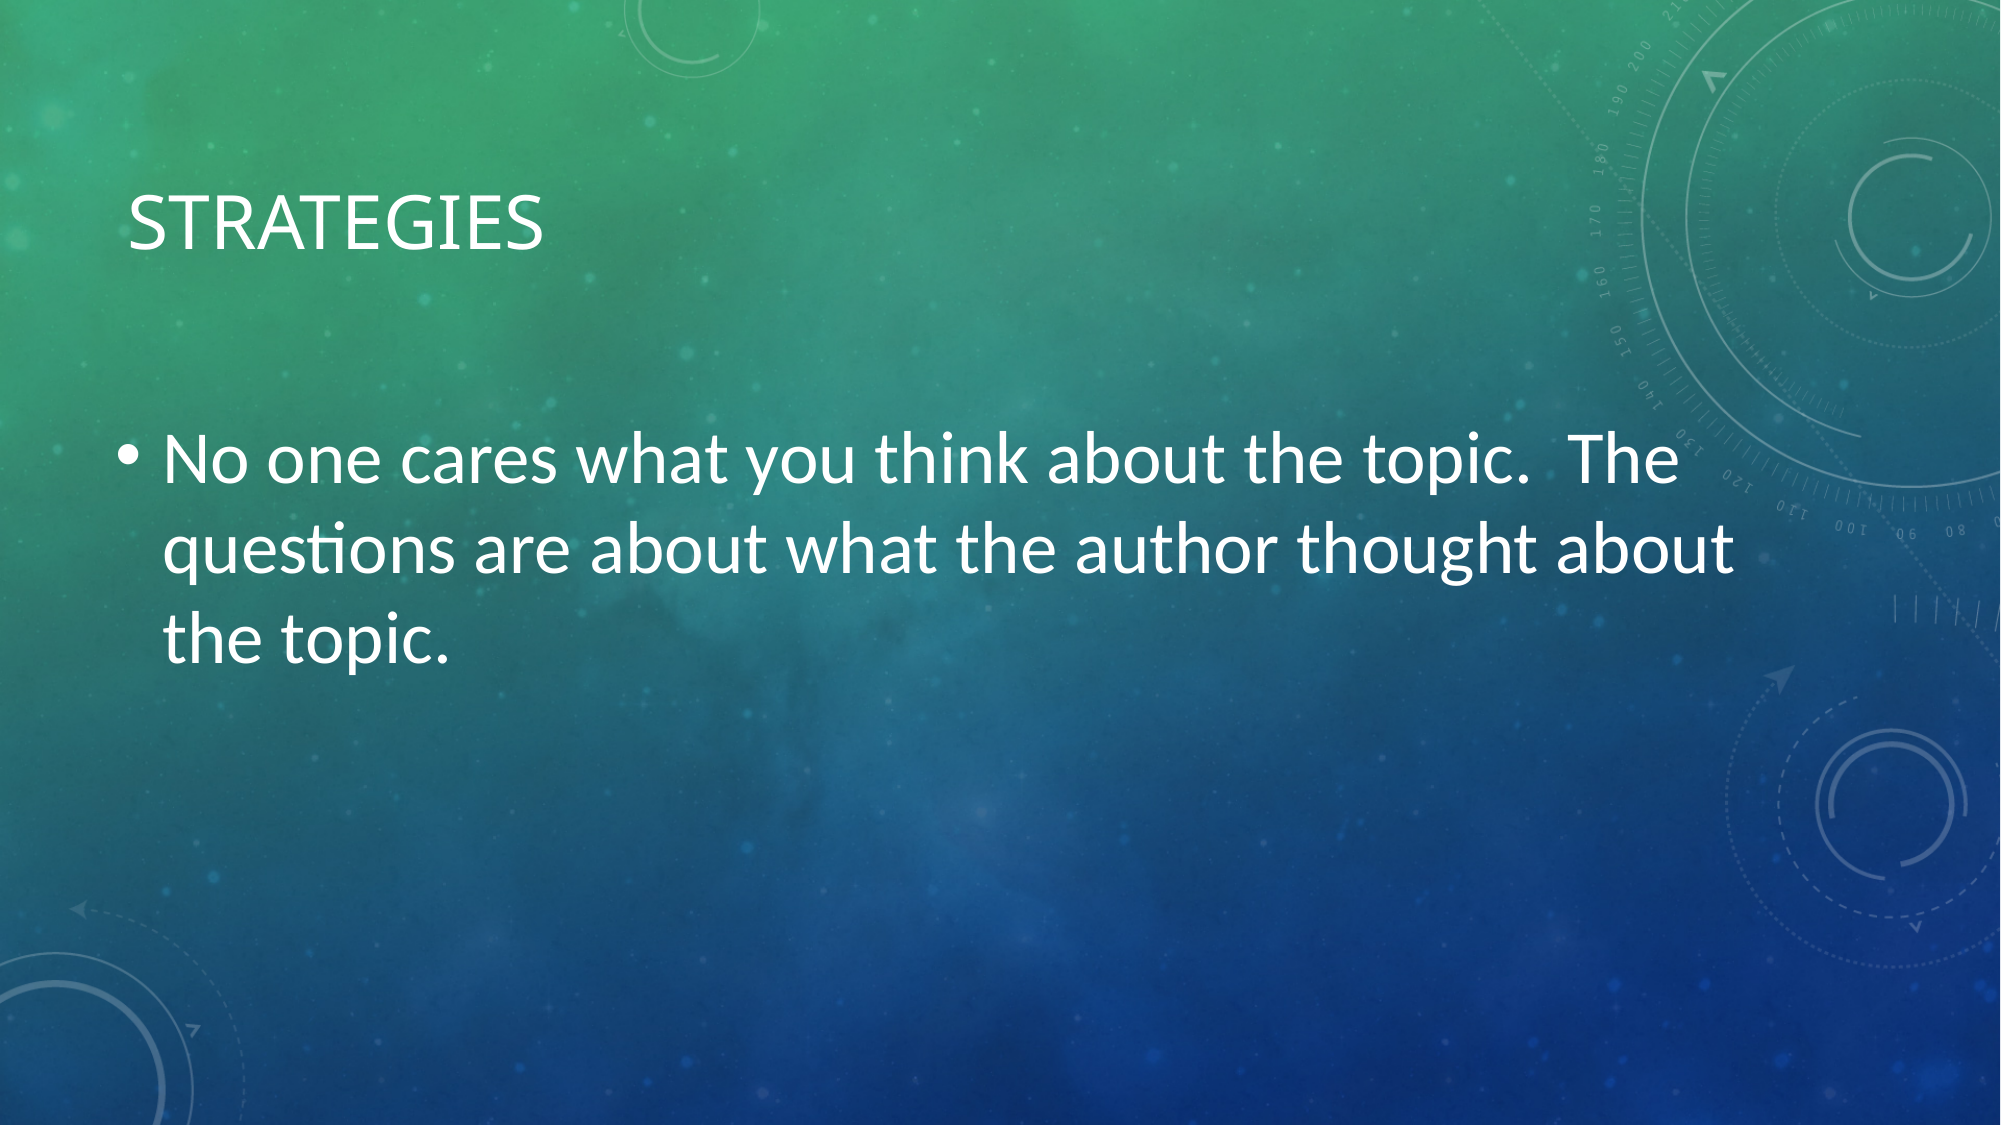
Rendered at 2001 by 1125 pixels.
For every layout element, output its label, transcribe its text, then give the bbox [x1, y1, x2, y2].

list No one cares what you think about the topic. The questions are about what the author thought about the topic. [100, 244, 1763, 843]
picture [0, 0, 2001, 1125]
title Strategies [112, 99, 1775, 339]
